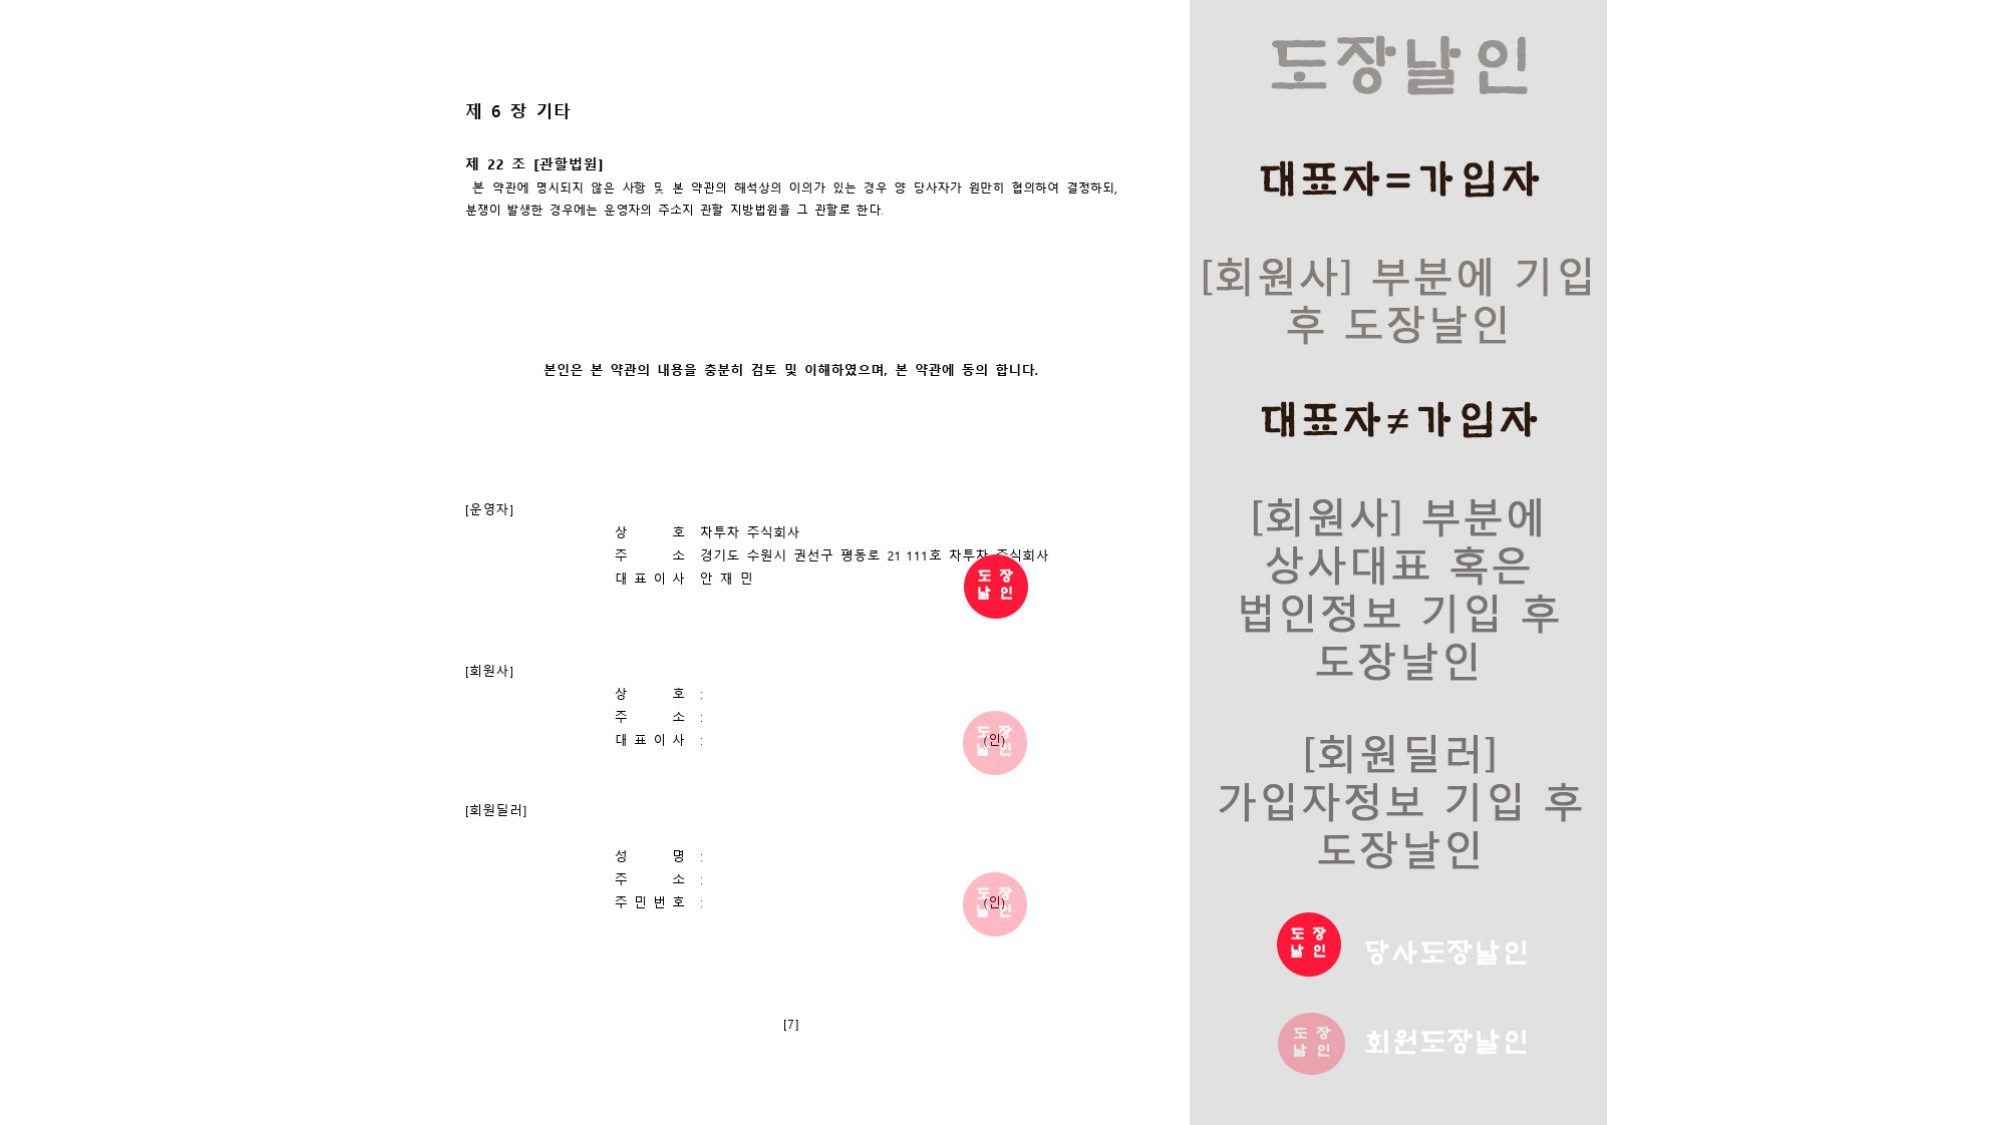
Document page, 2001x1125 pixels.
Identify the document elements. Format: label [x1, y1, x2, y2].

picture [393, 0, 1607, 1125]
